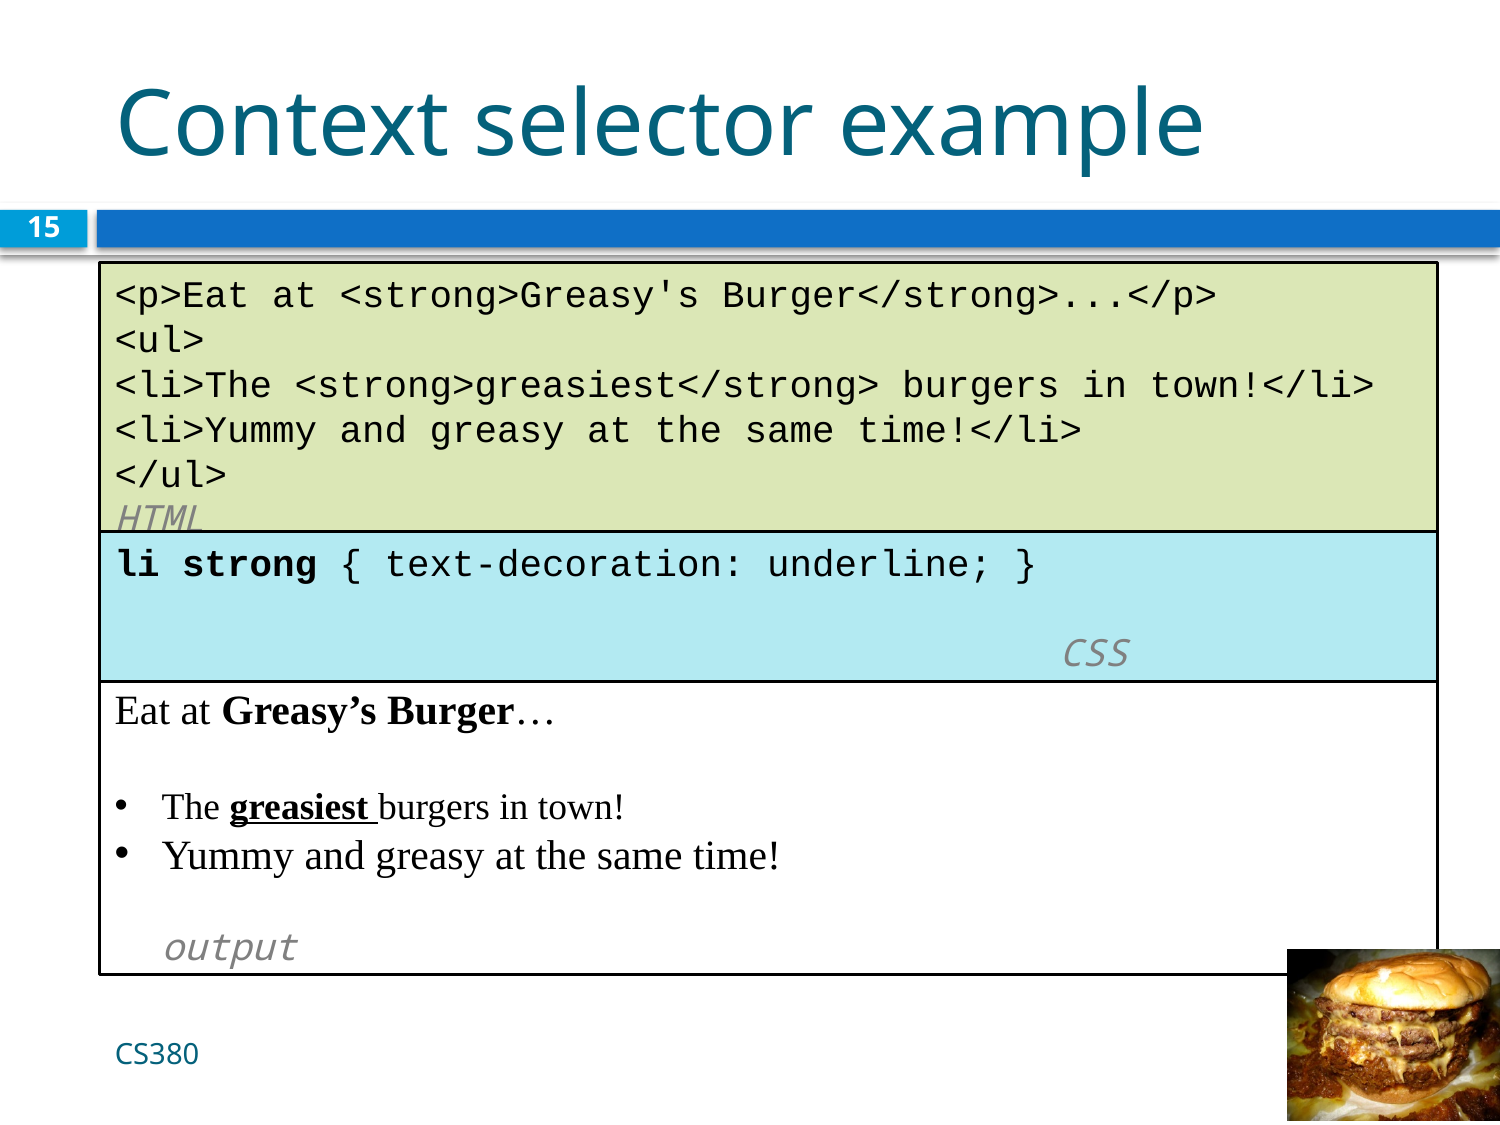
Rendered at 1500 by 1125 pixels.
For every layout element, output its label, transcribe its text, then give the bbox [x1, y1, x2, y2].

text_box <p>Eat at <strong>Greasy's Burger</strong>...</p> <ul> <li>The <strong>greasiest</strong> burgers in town!</li> <li>Yummy and greasy at the same time!</li> </ul> HTML [99, 262, 1438, 531]
footer CS380 [99, 1025, 990, 1085]
title Context selector example [100, 37, 1439, 201]
picture [1287, 949, 1500, 1121]
text_box li strong { text-decoration: underline; } CSS [99, 531, 1438, 682]
text_box Eat at Greasy’s Burger… The greasiest burgers in town! Yummy and greasy at the same time! output [99, 682, 1438, 975]
slide_number 15 [0, 208, 88, 249]
